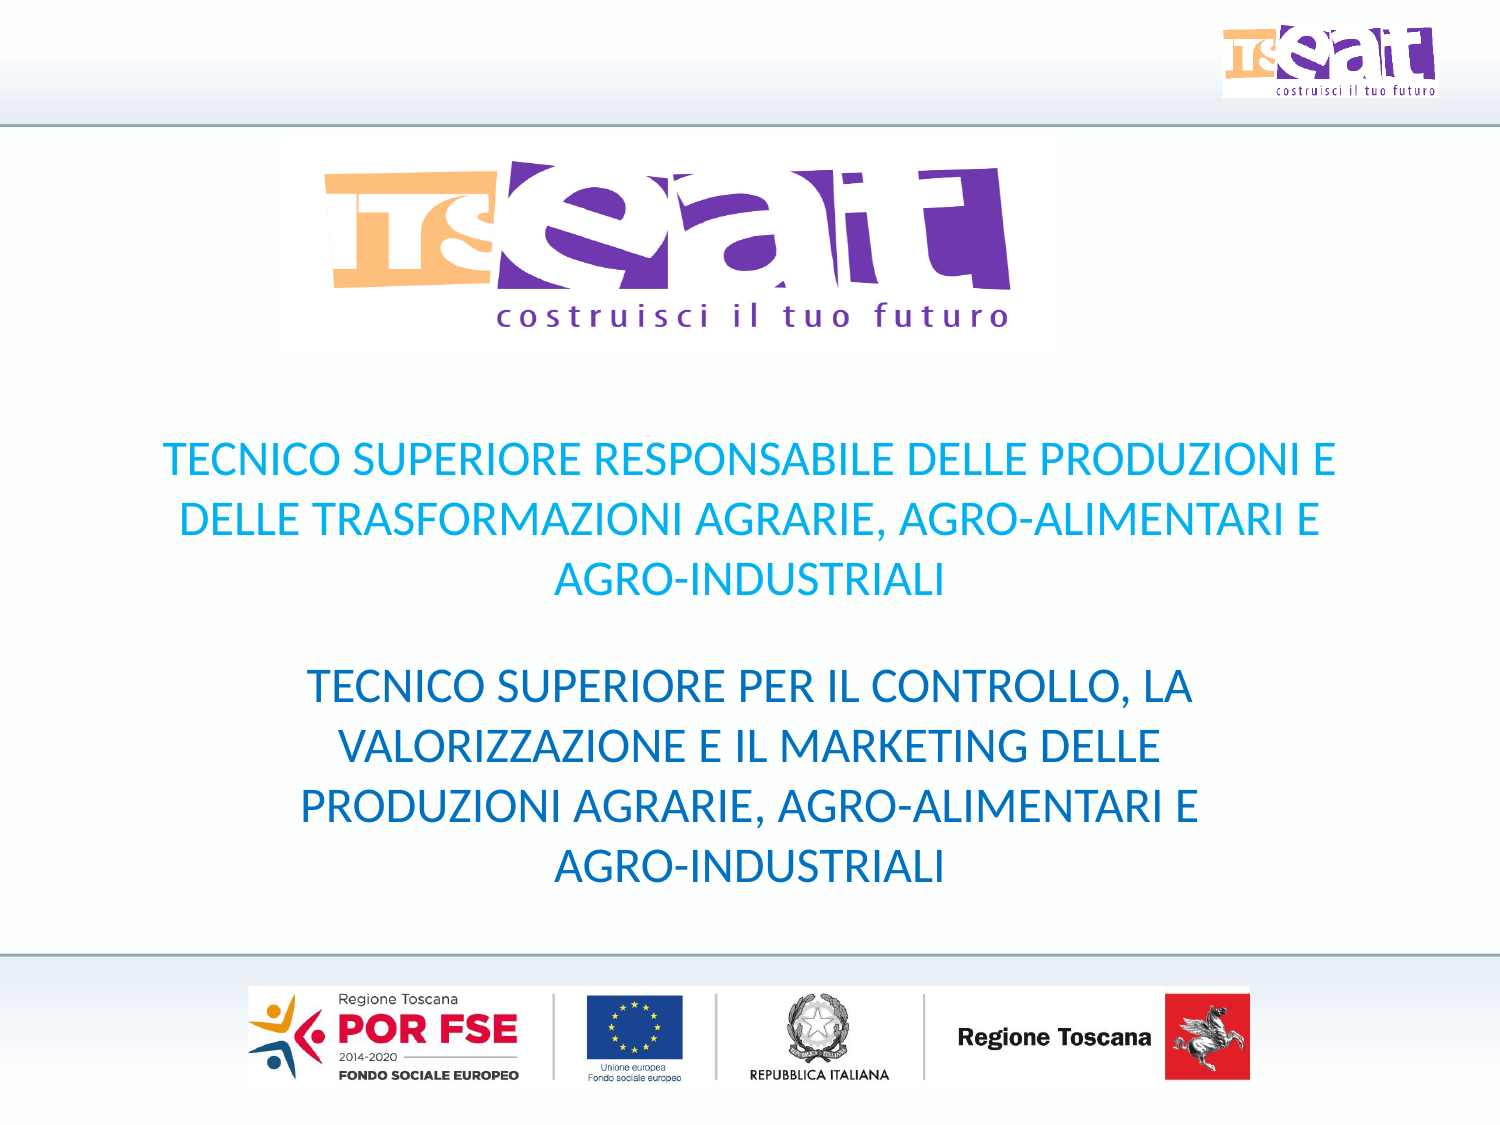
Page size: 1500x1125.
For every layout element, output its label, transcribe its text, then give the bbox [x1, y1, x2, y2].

subtitle Tecnico superiore per il controllo, la valorizzazione e il marketing delle produzioni agrarie, agro-alimentari e agro-industriali [225, 645, 1275, 925]
picture [0, 0, 1500, 1125]
title TECNICO SUPERIORE RESPONSABILE DELLE PRODUZIONI E DELLE TRASFORMAZIONI AGRARIE, AGRO-ALIMENTARI E AGRO-INDUSTRIALI [112, 420, 1388, 610]
